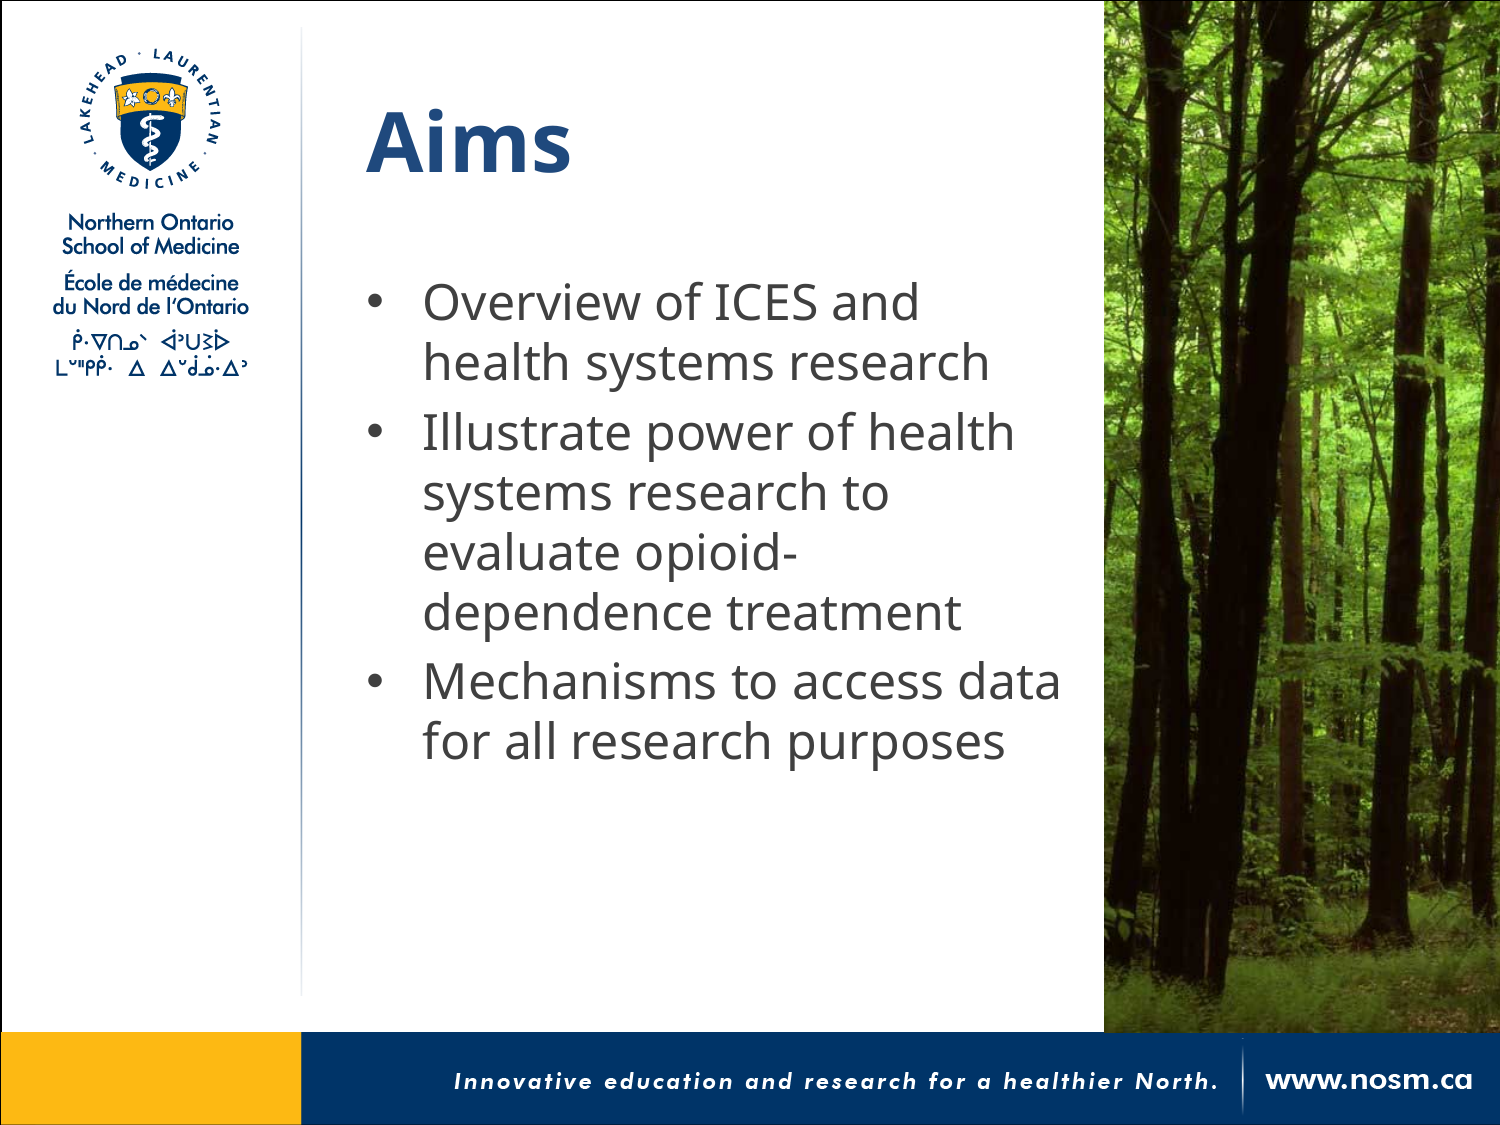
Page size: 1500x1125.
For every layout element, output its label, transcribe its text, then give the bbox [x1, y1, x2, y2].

picture [0, 0, 1500, 1125]
title Aims [351, 45, 1099, 233]
list Overview of ICES and health systems research Illustrate power of health systems research to evaluate opioid-dependence treatment Mechanisms to access data for all research purposes [351, 262, 1093, 1005]
